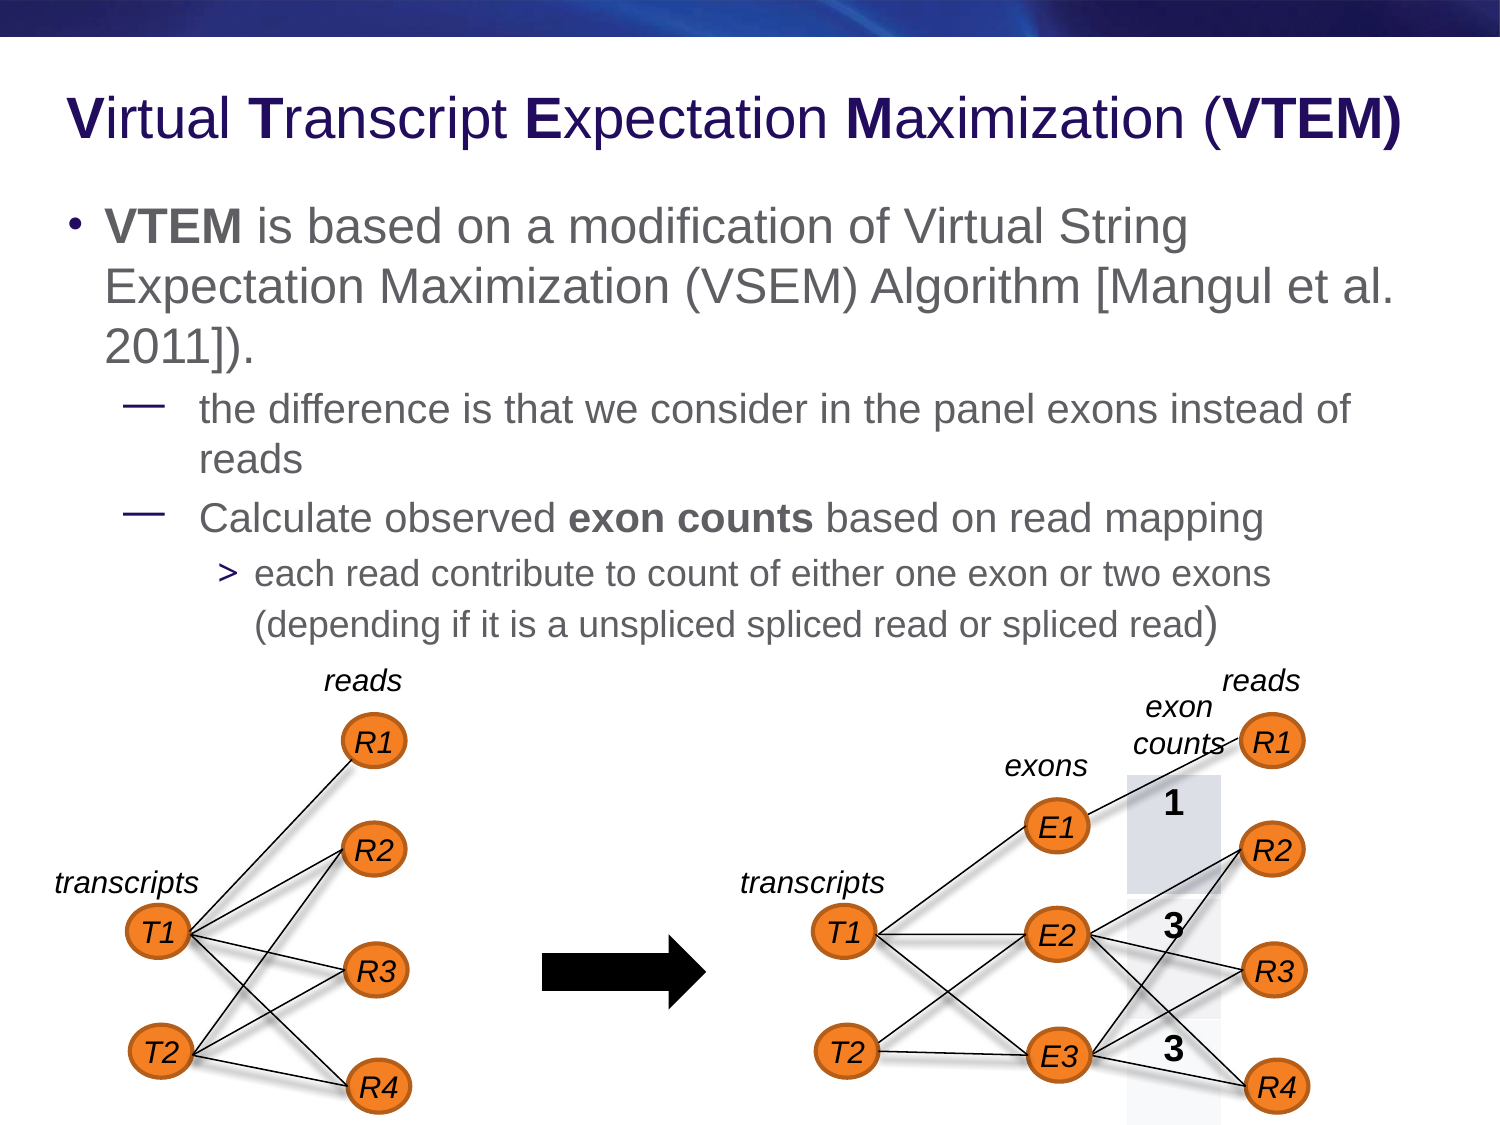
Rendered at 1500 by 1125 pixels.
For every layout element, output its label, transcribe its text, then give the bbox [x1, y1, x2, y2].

picture [0, 0, 1500, 37]
list VTEM is based on a modification of Virtual String Expectation Maximization (VSEM) Algorithm [Mangul et al. 2011]). the difference is that we consider in the panel exons instead of reads Calculate observed exon counts based on read mapping each read contribute to count of either one exon or two exons (depending if it is a unspliced spliced read or spliced read) [66, 193, 1437, 1047]
title Virtual Transcript Expectation Maximization (VTEM) [66, 79, 1437, 182]
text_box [712, 737, 1139, 1083]
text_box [26, 652, 456, 1114]
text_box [1087, 652, 1354, 1114]
text_box [542, 934, 707, 1010]
